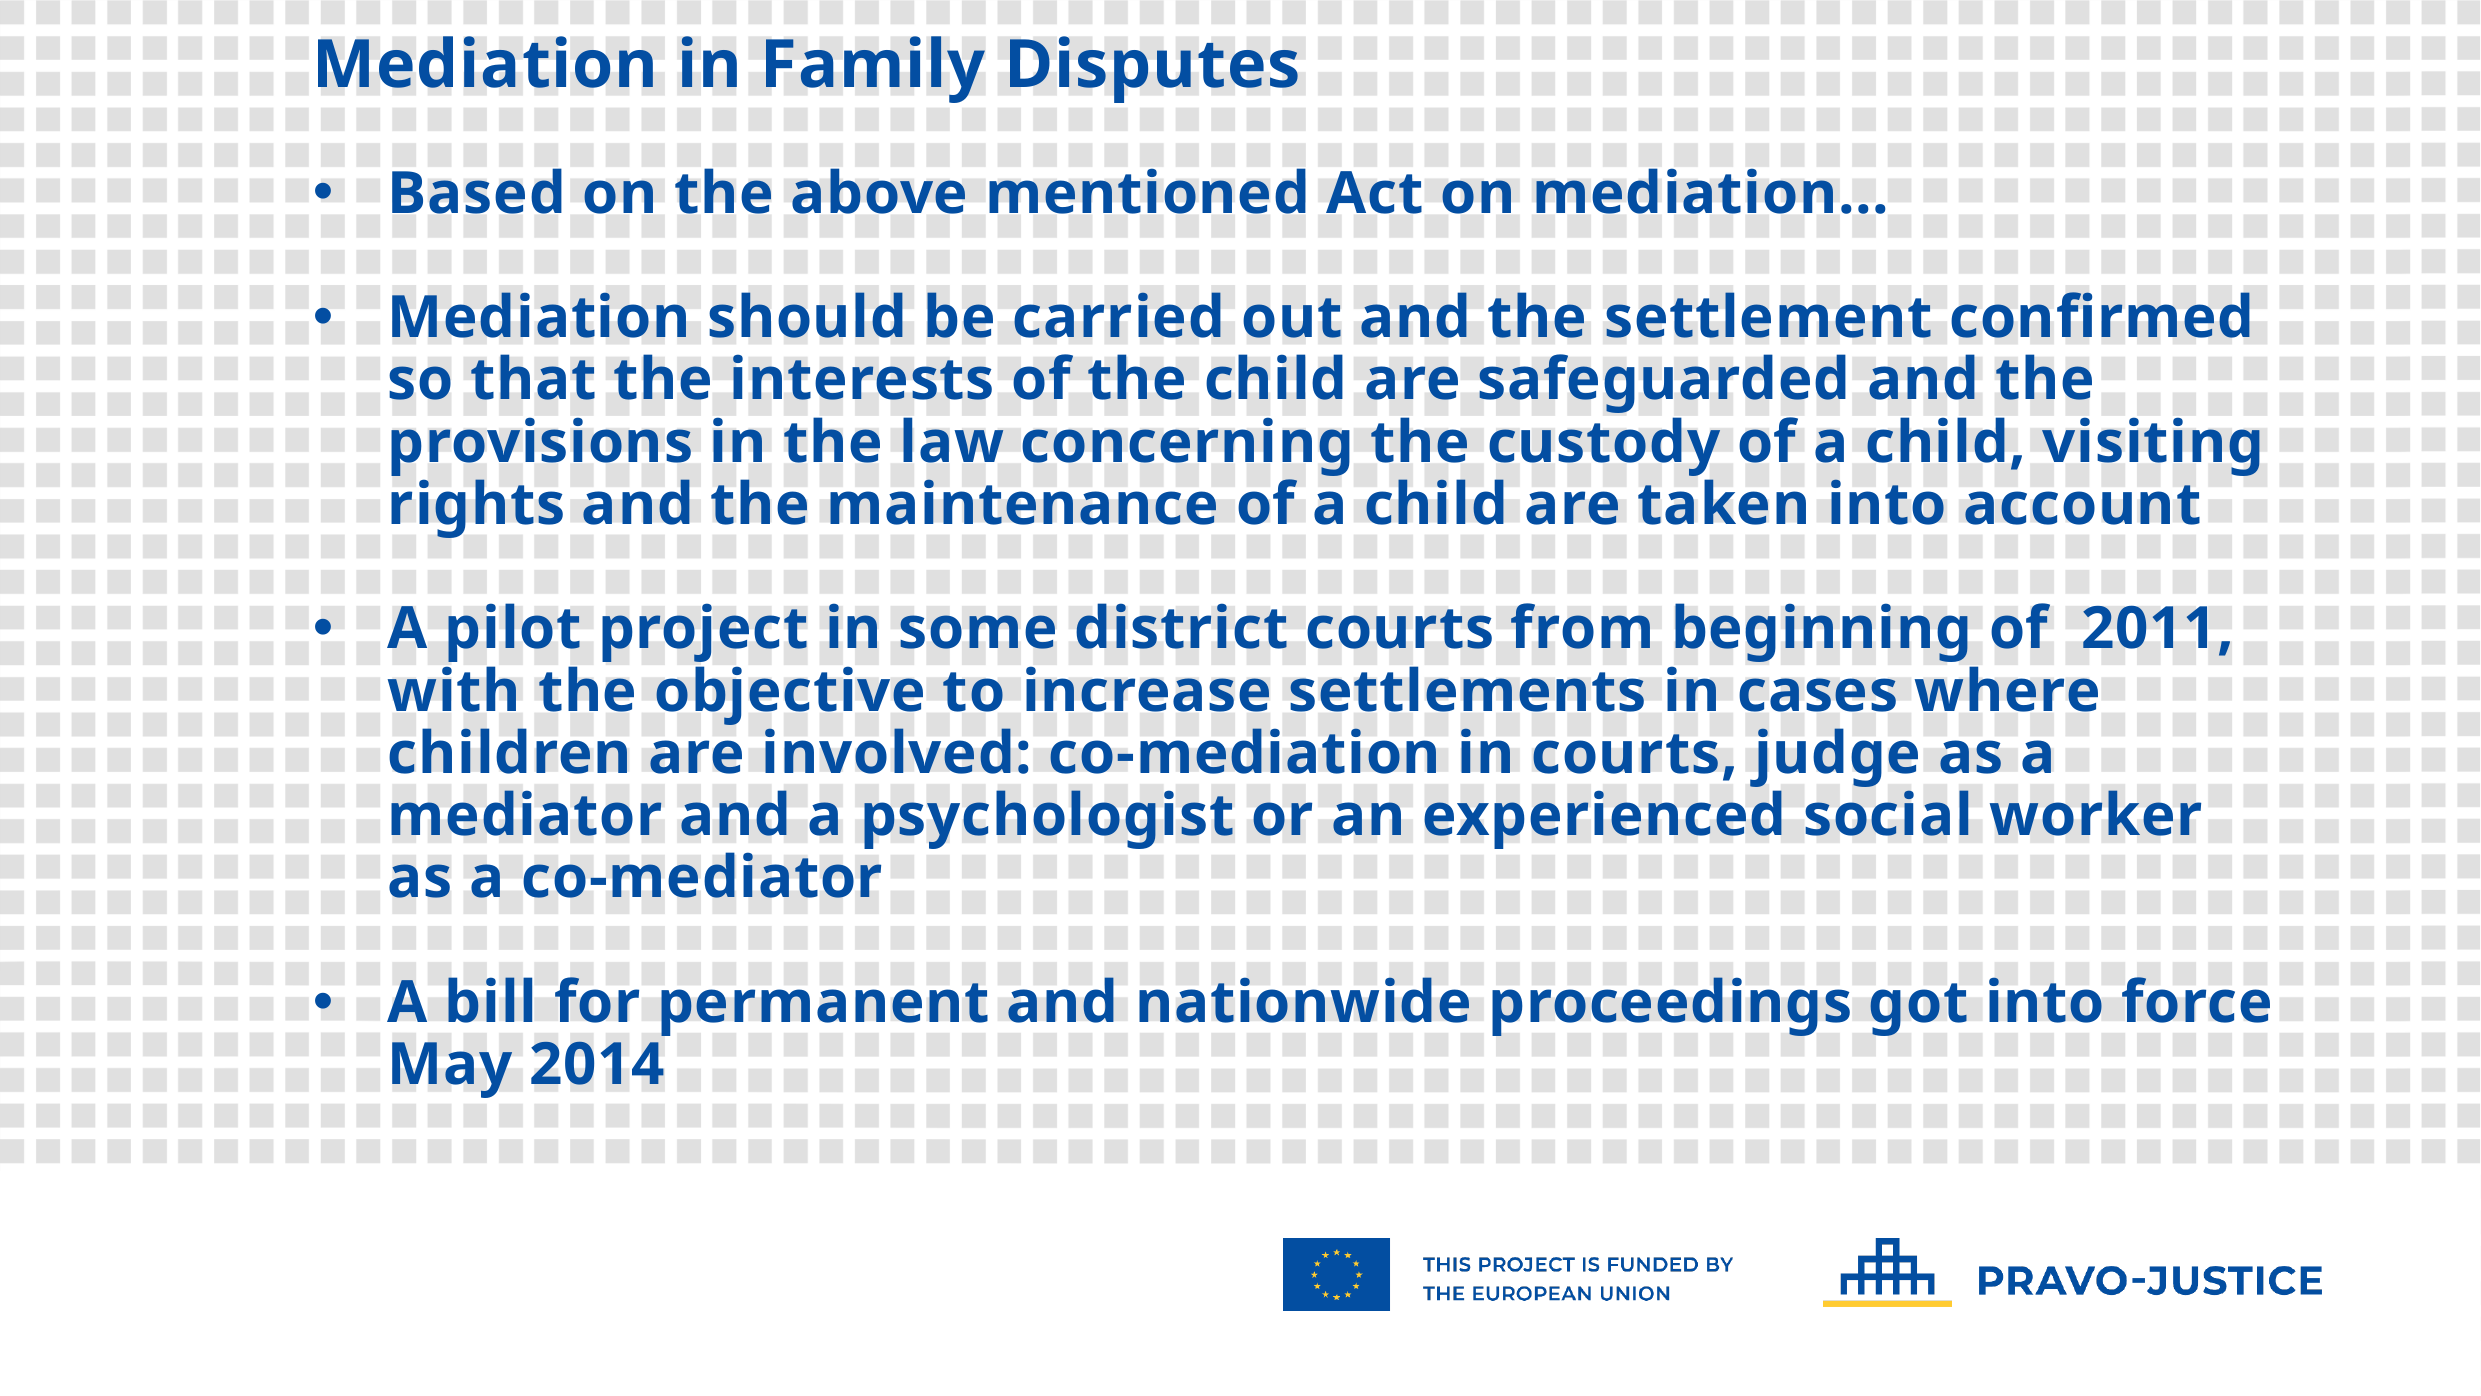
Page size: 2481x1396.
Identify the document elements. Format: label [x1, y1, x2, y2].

picture [0, 0, 2481, 1395]
text_box [1283, 1238, 2322, 1311]
